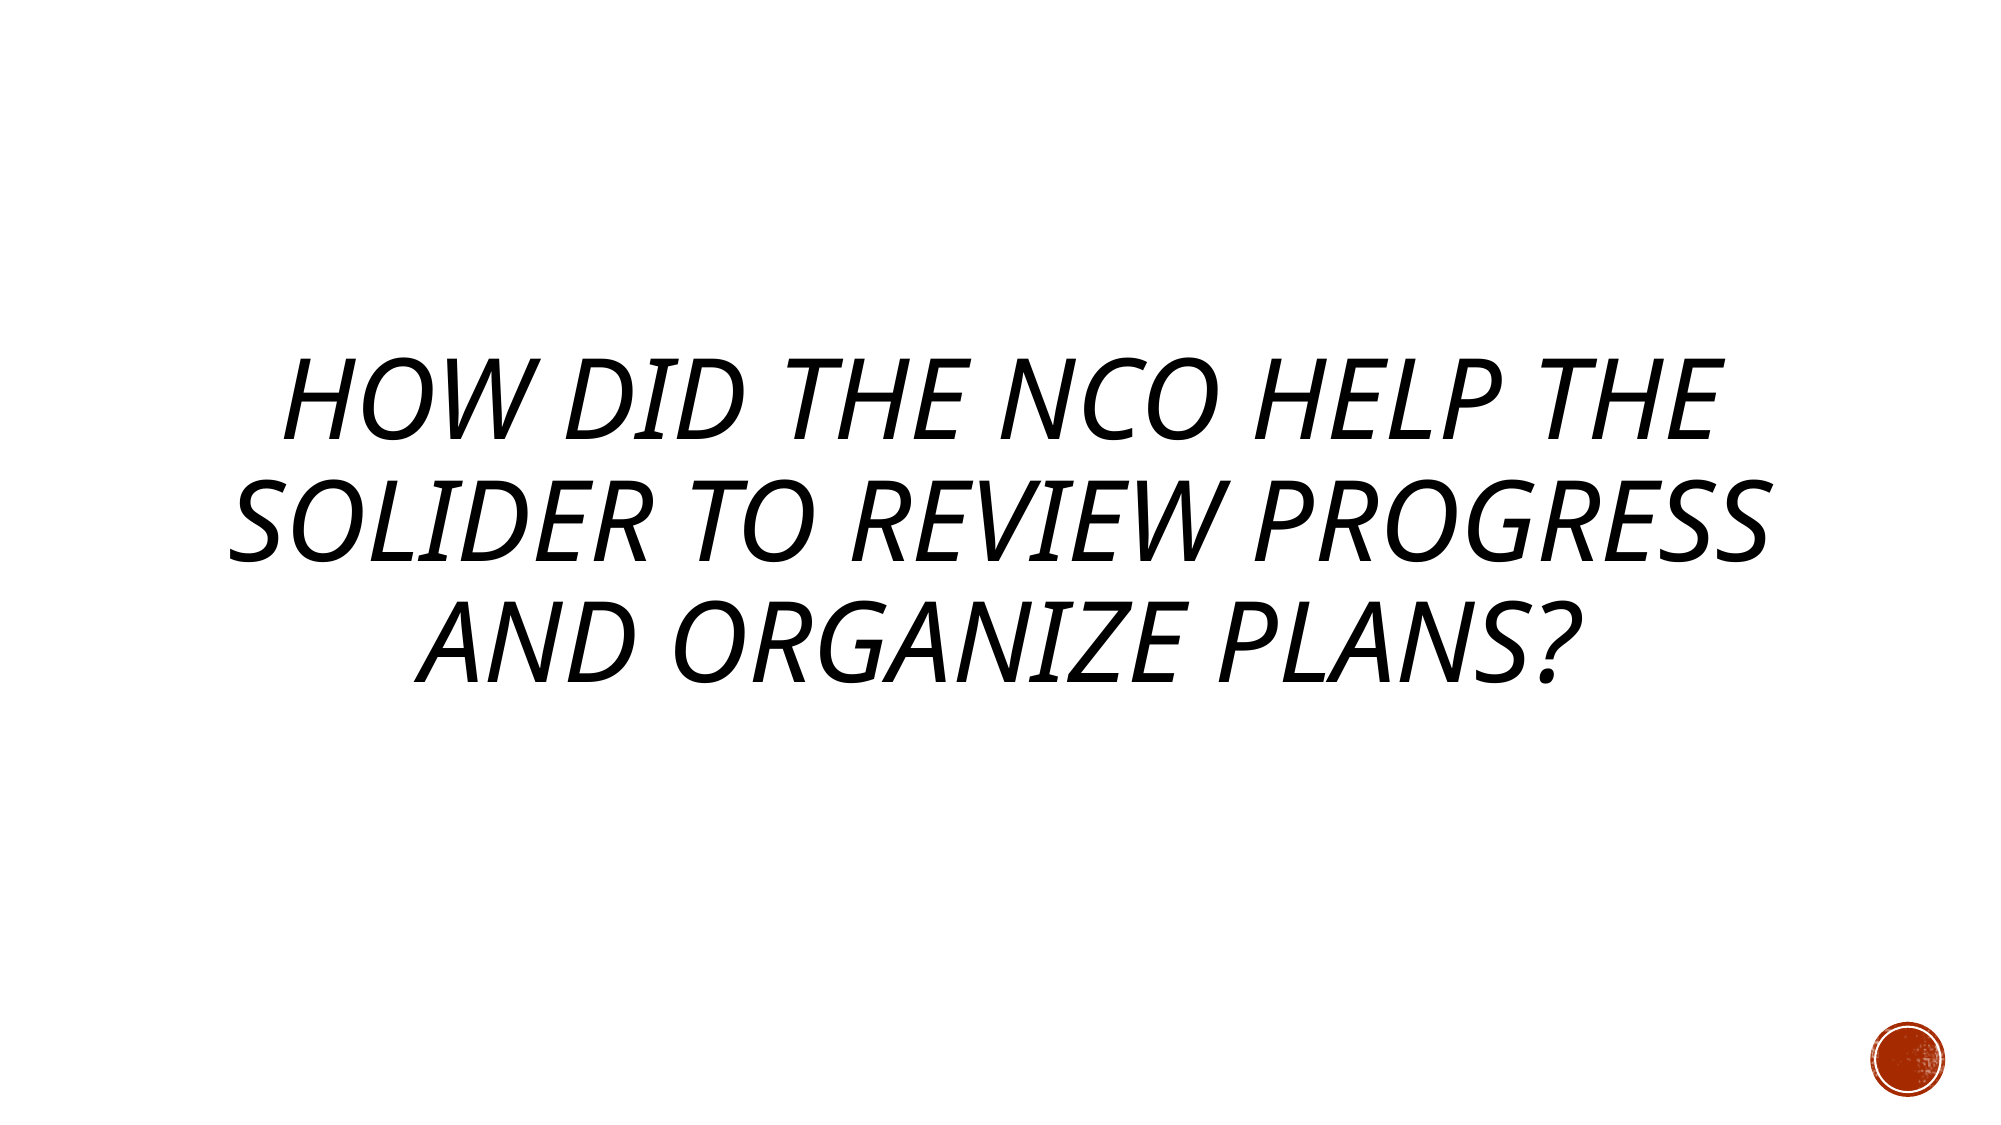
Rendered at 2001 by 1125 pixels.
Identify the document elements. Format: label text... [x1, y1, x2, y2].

title How did the NCO help the solider to review progress and organize plans? [175, 79, 1826, 970]
